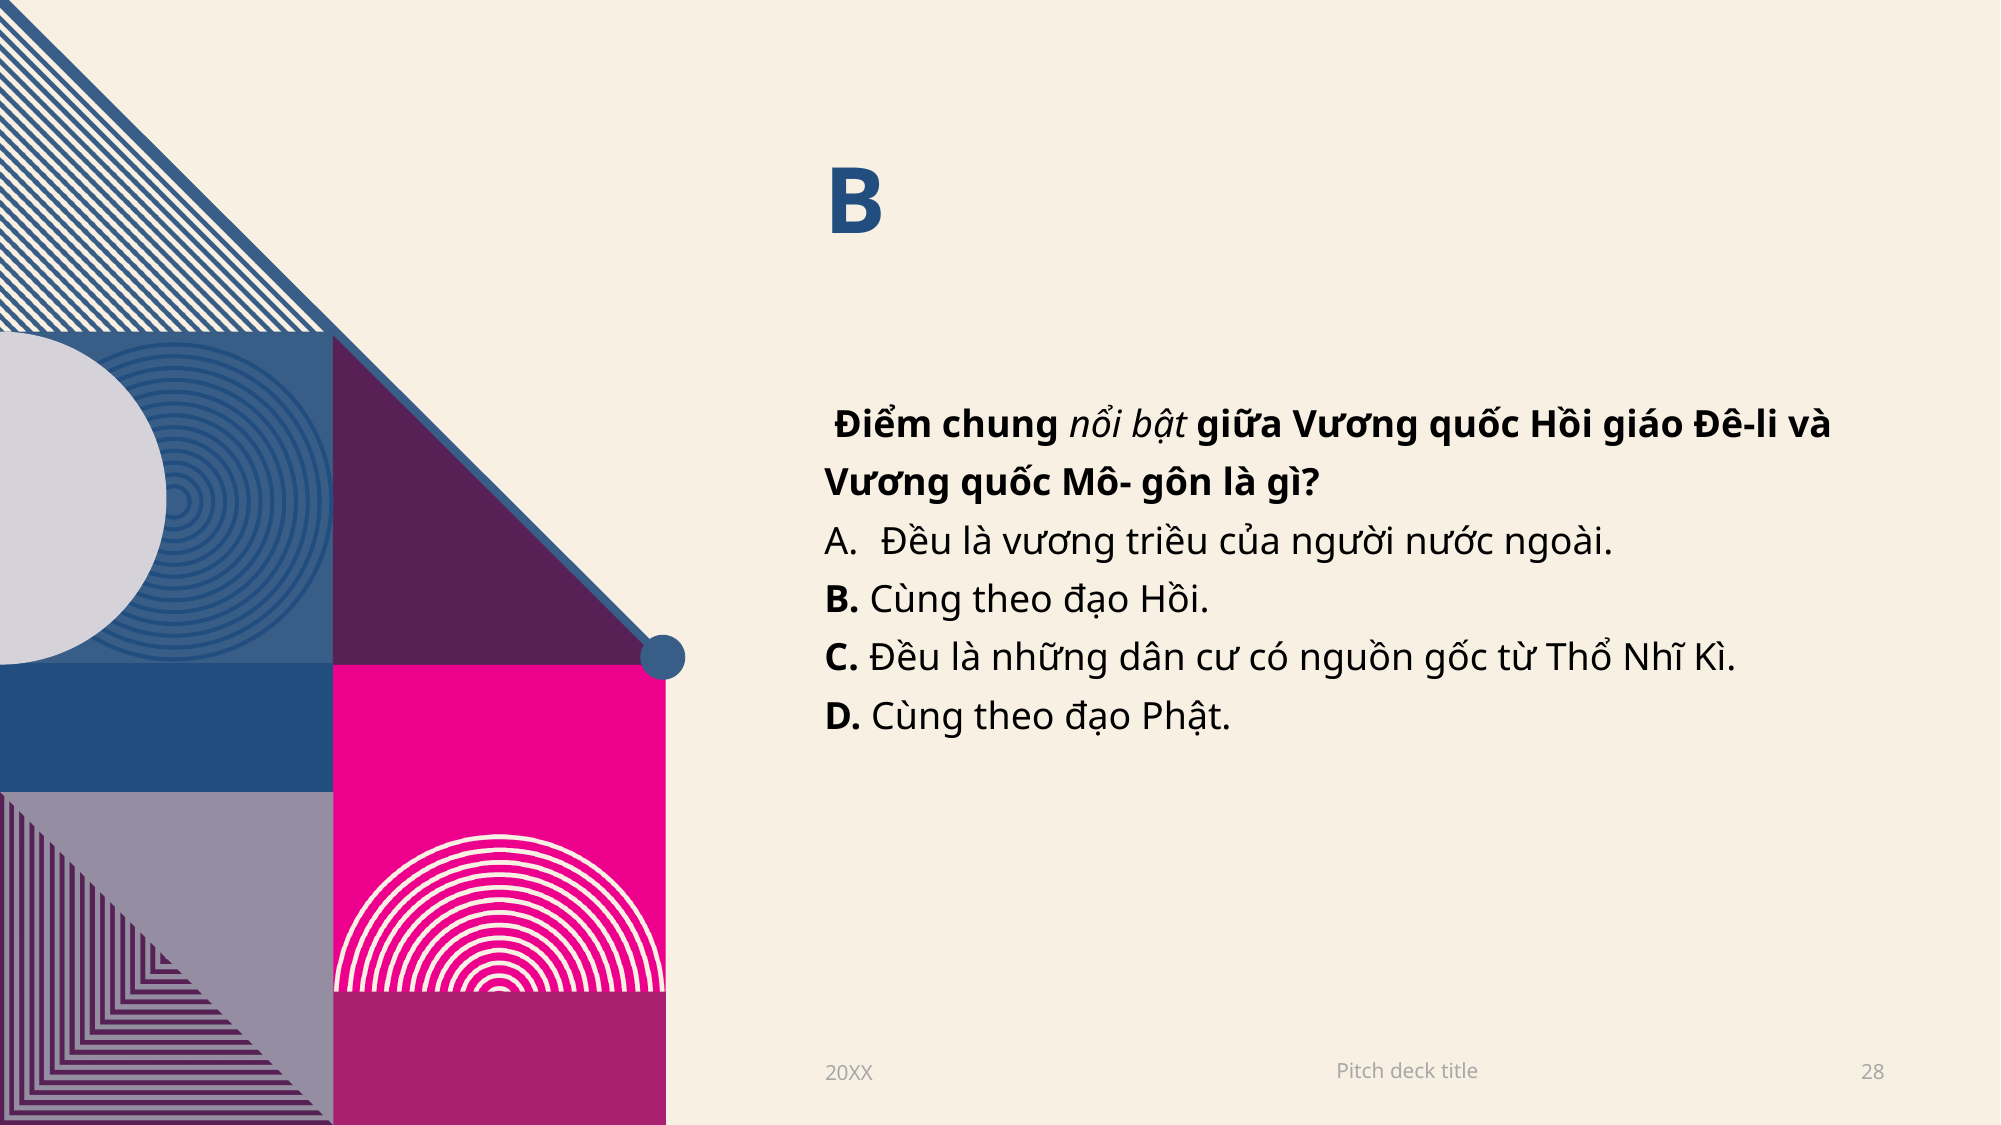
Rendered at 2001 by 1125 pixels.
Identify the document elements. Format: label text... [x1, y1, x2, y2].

picture [0, 4, 330, 333]
title B [809, 147, 1850, 365]
slide_number 20XX [810, 1042, 990, 1103]
slide_number 28 [1824, 1042, 1900, 1103]
footer Pitch deck title [1219, 1041, 1595, 1102]
list Điểm chung nổi bật giữa Vương quốc Hồi giáo Đê-li và Vương quốc Mô- gôn là gì? Đều là vương triều của người nước ngoài. B. Cùng theo đạo Hồi. C. Đều là những dân cư có nguồn gốc từ Thổ Nhĩ Kì. D. Cùng theo đạo Phật. [809, 379, 1860, 980]
picture [334, 834, 665, 991]
picture [10, 0, 332, 321]
picture [0, 792, 333, 1125]
